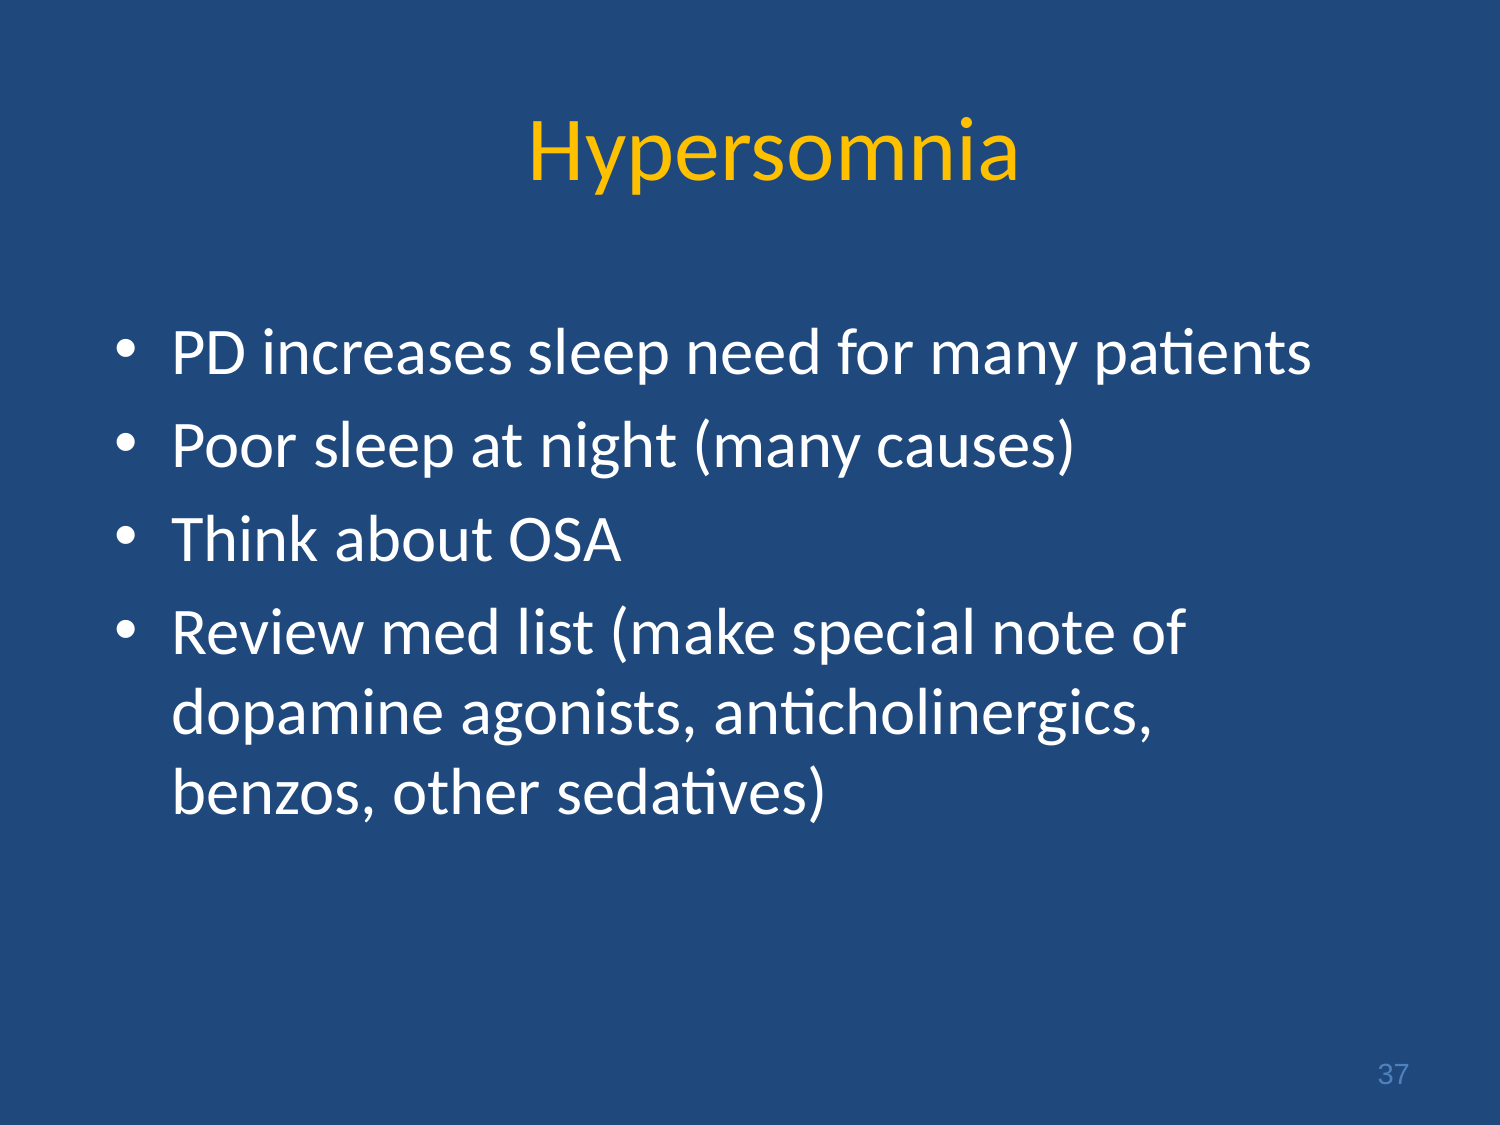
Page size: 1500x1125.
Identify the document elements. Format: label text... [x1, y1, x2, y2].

list PD increases sleep need for many patients Poor sleep at night (many causes) Think about OSA Review med list (make special note of dopamine agonists, anticholinergics, benzos, other sedatives) [99, 299, 1375, 975]
slide_number 37 [1074, 1042, 1425, 1103]
title Hypersomnia [99, 50, 1450, 238]
